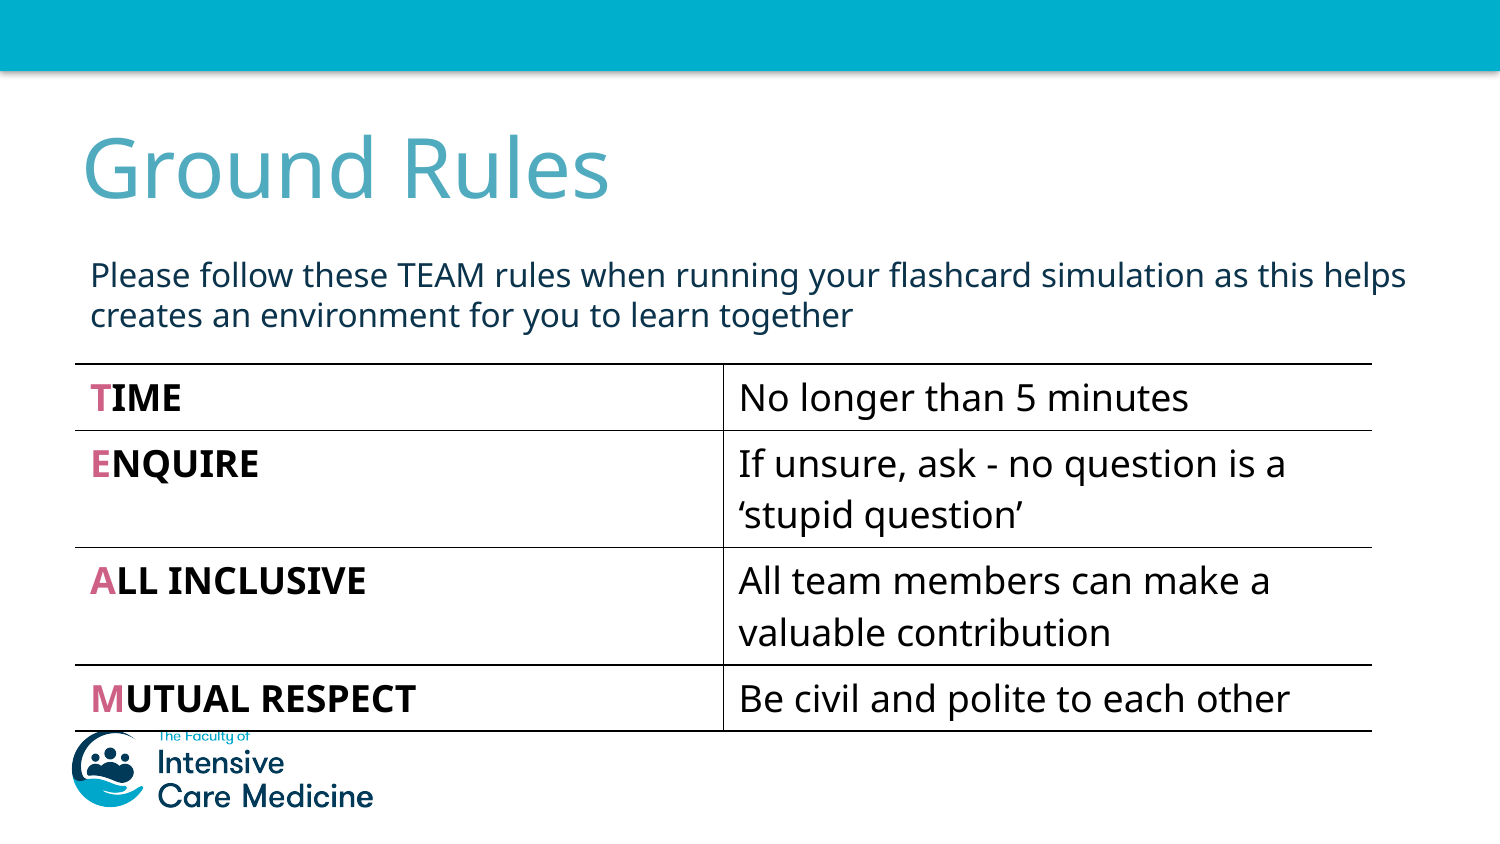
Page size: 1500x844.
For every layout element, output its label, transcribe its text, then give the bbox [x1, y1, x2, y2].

table_header TIME [75, 365, 723, 430]
text_box Ground Rules [66, 107, 817, 223]
title Please follow these TEAM rules when running your flashcard simulation as this helps creates an environment for you to learn together [75, 223, 1425, 365]
table_cell All team members can make a valuable contribution [724, 548, 1372, 664]
picture [50, 711, 401, 829]
table_cell ALL INCLUSIVE [75, 548, 723, 664]
table_cell MUTUAL RESPECT [75, 666, 723, 730]
table_header No longer than 5 minutes [724, 365, 1372, 430]
table_cell ENQUIRE [75, 431, 723, 547]
table_cell Be civil and polite to each other [724, 666, 1372, 730]
table_cell If unsure, ask - no question is a ‘stupid question’ [724, 431, 1372, 547]
